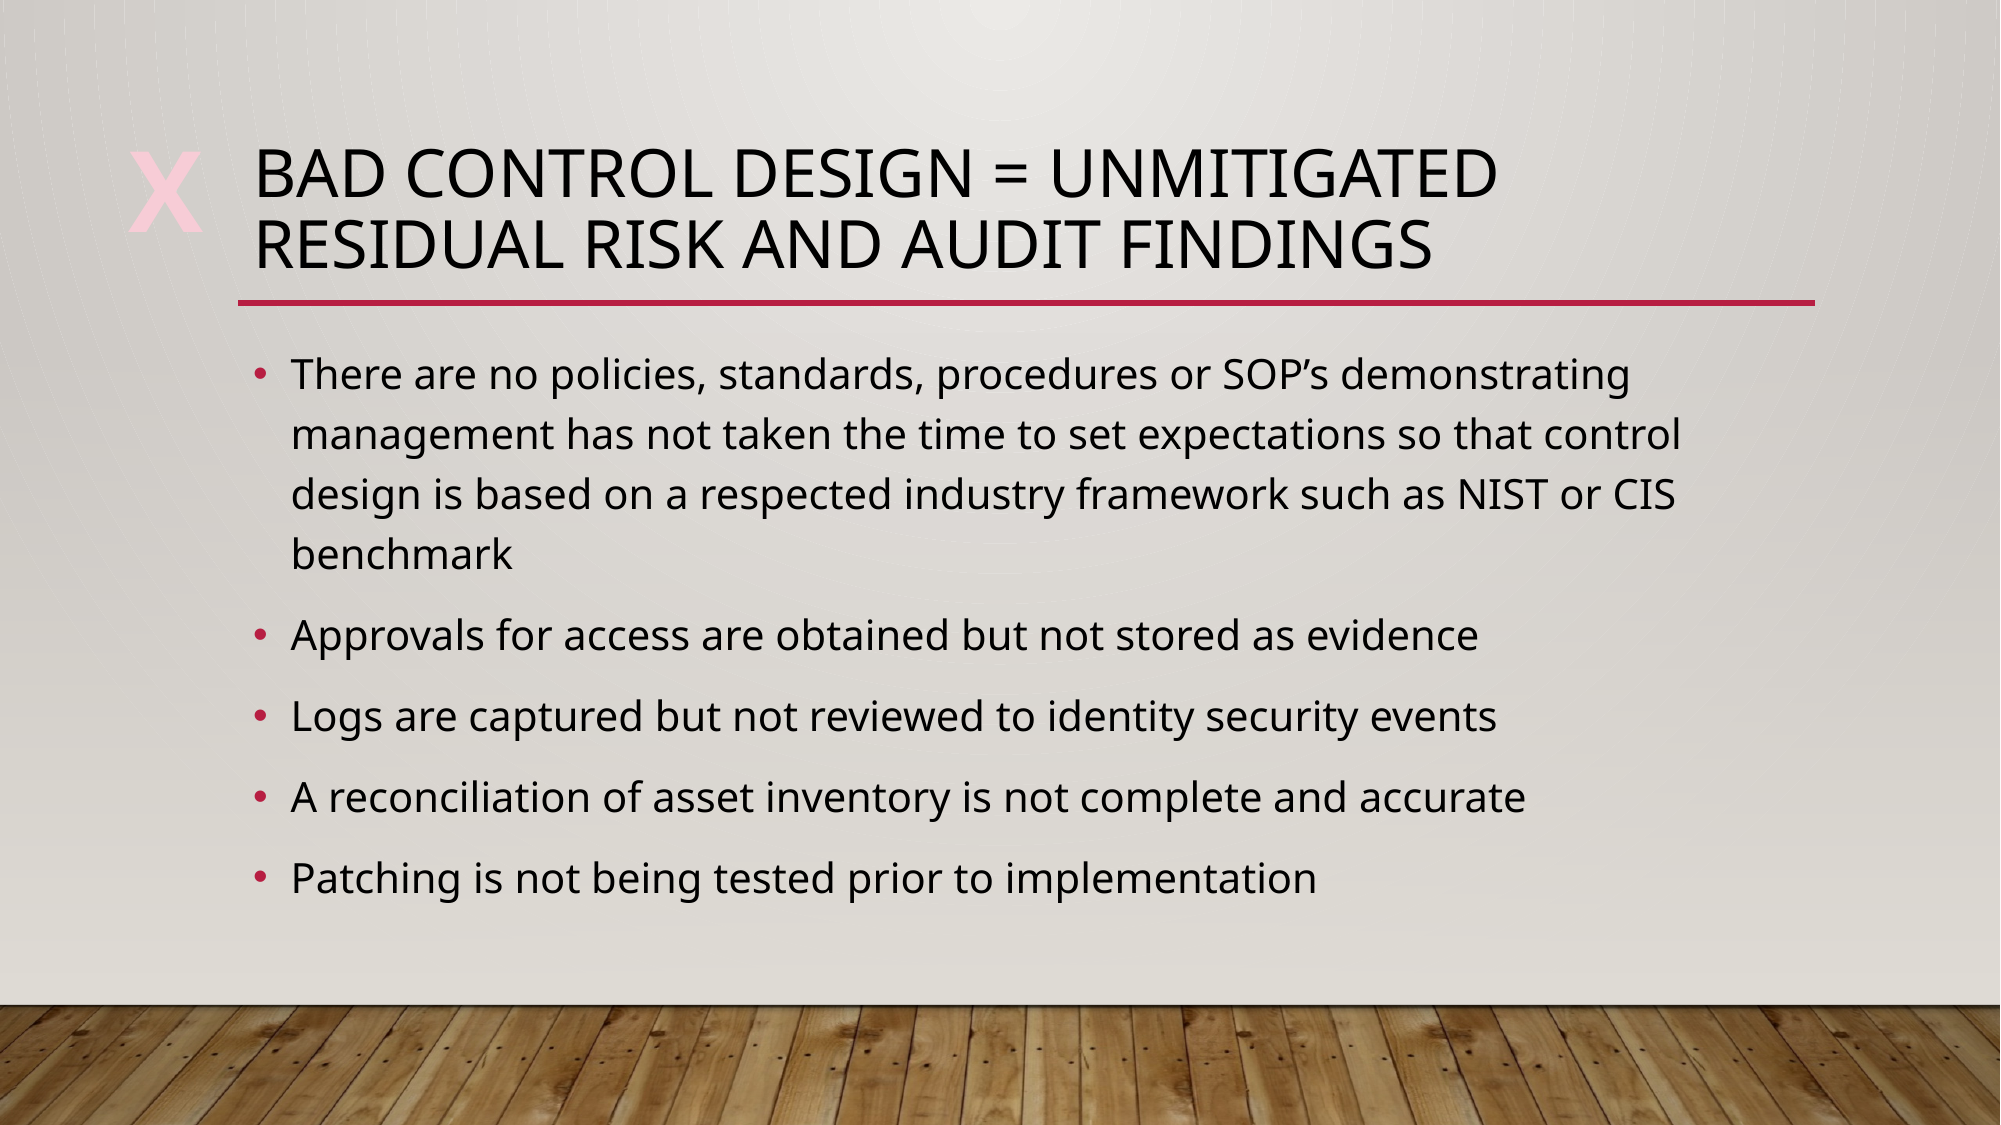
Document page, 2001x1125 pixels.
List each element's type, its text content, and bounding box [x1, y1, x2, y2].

picture [0, 1005, 2000, 1125]
text_box X [112, 112, 219, 263]
list There are no policies, standards, procedures or SOP’s demonstrating management has not taken the time to set expectations so that control design is based on a respected industry framework such as NIST or CIS benchmark Approvals for access are obtained but not stored as evidence Logs are captured but not reviewed to identity security events A reconciliation of asset inventory is not complete and accurate Patching is not being tested prior to implementation [238, 330, 1814, 897]
title Bad control design = unmitigated residual risk and Audit findings [238, 131, 1814, 305]
